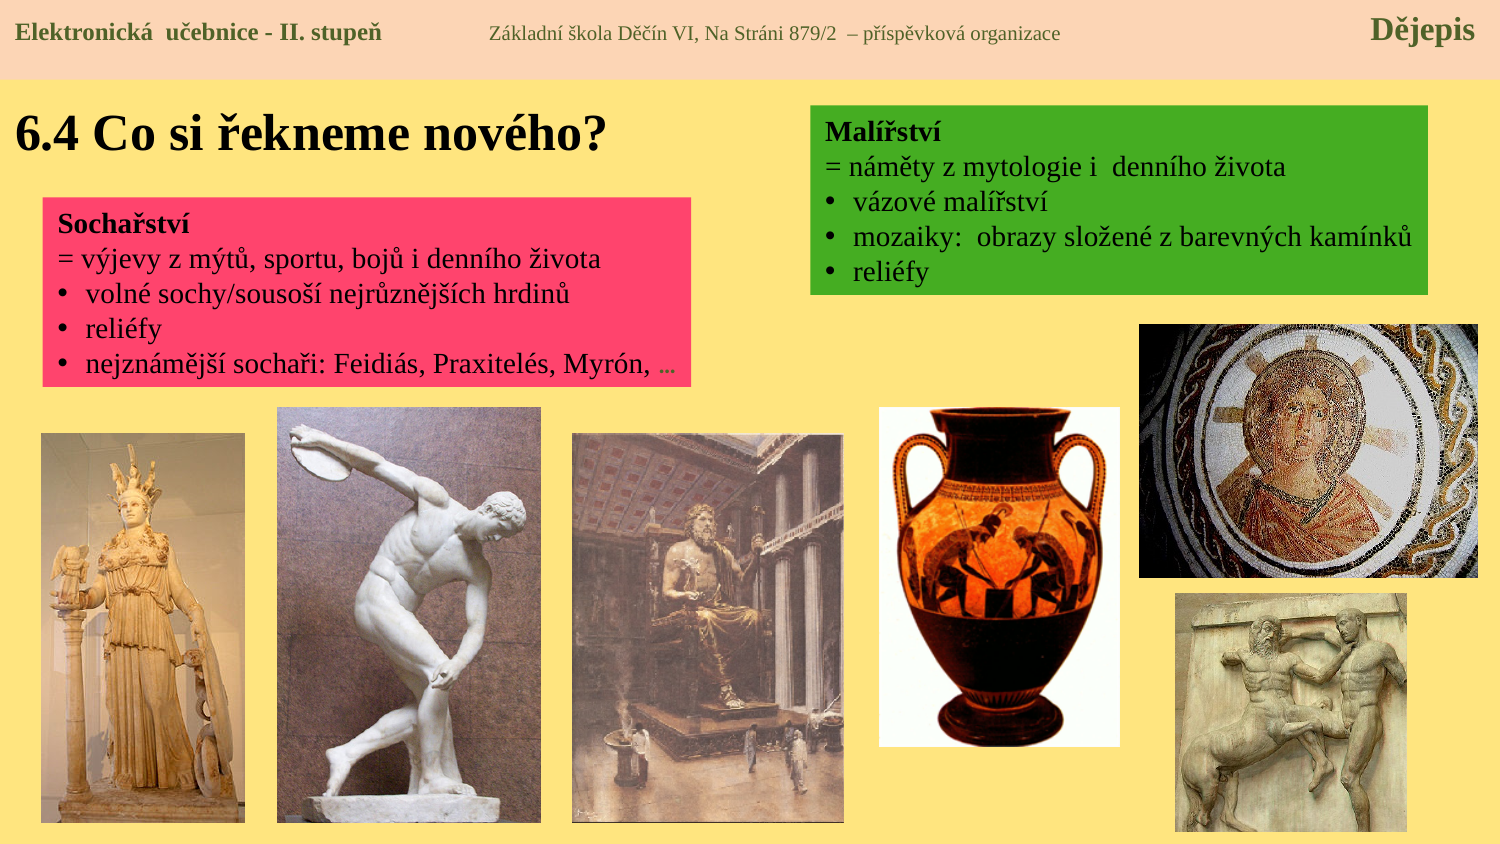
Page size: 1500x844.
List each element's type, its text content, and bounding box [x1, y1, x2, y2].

picture [1174, 593, 1407, 832]
picture [572, 433, 845, 823]
text_box Sochařství = výjevy z mýtů, sportu, bojů i denního života volné sochy/sousoší nejrůznějších hrdinů reliéfy nejznámější sochaři: Feidiás, Praxitelés, Myrón, … [42, 197, 692, 387]
picture [40, 433, 245, 823]
title 6.4 Co si řekneme nového? [0, 80, 703, 179]
picture [1139, 324, 1478, 579]
text_box Malířství = náměty z mytologie i denního života vázové malířství mozaiky: obrazy složené z barevných kamínků reliéfy [810, 105, 1428, 295]
picture [277, 407, 542, 823]
text_box Elektronická učebnice - II. stupeň Základní škola Děčín VI, Na Stráni 879/2 – příspěvková organizace Dějepis [0, 0, 1500, 80]
picture [879, 407, 1120, 748]
